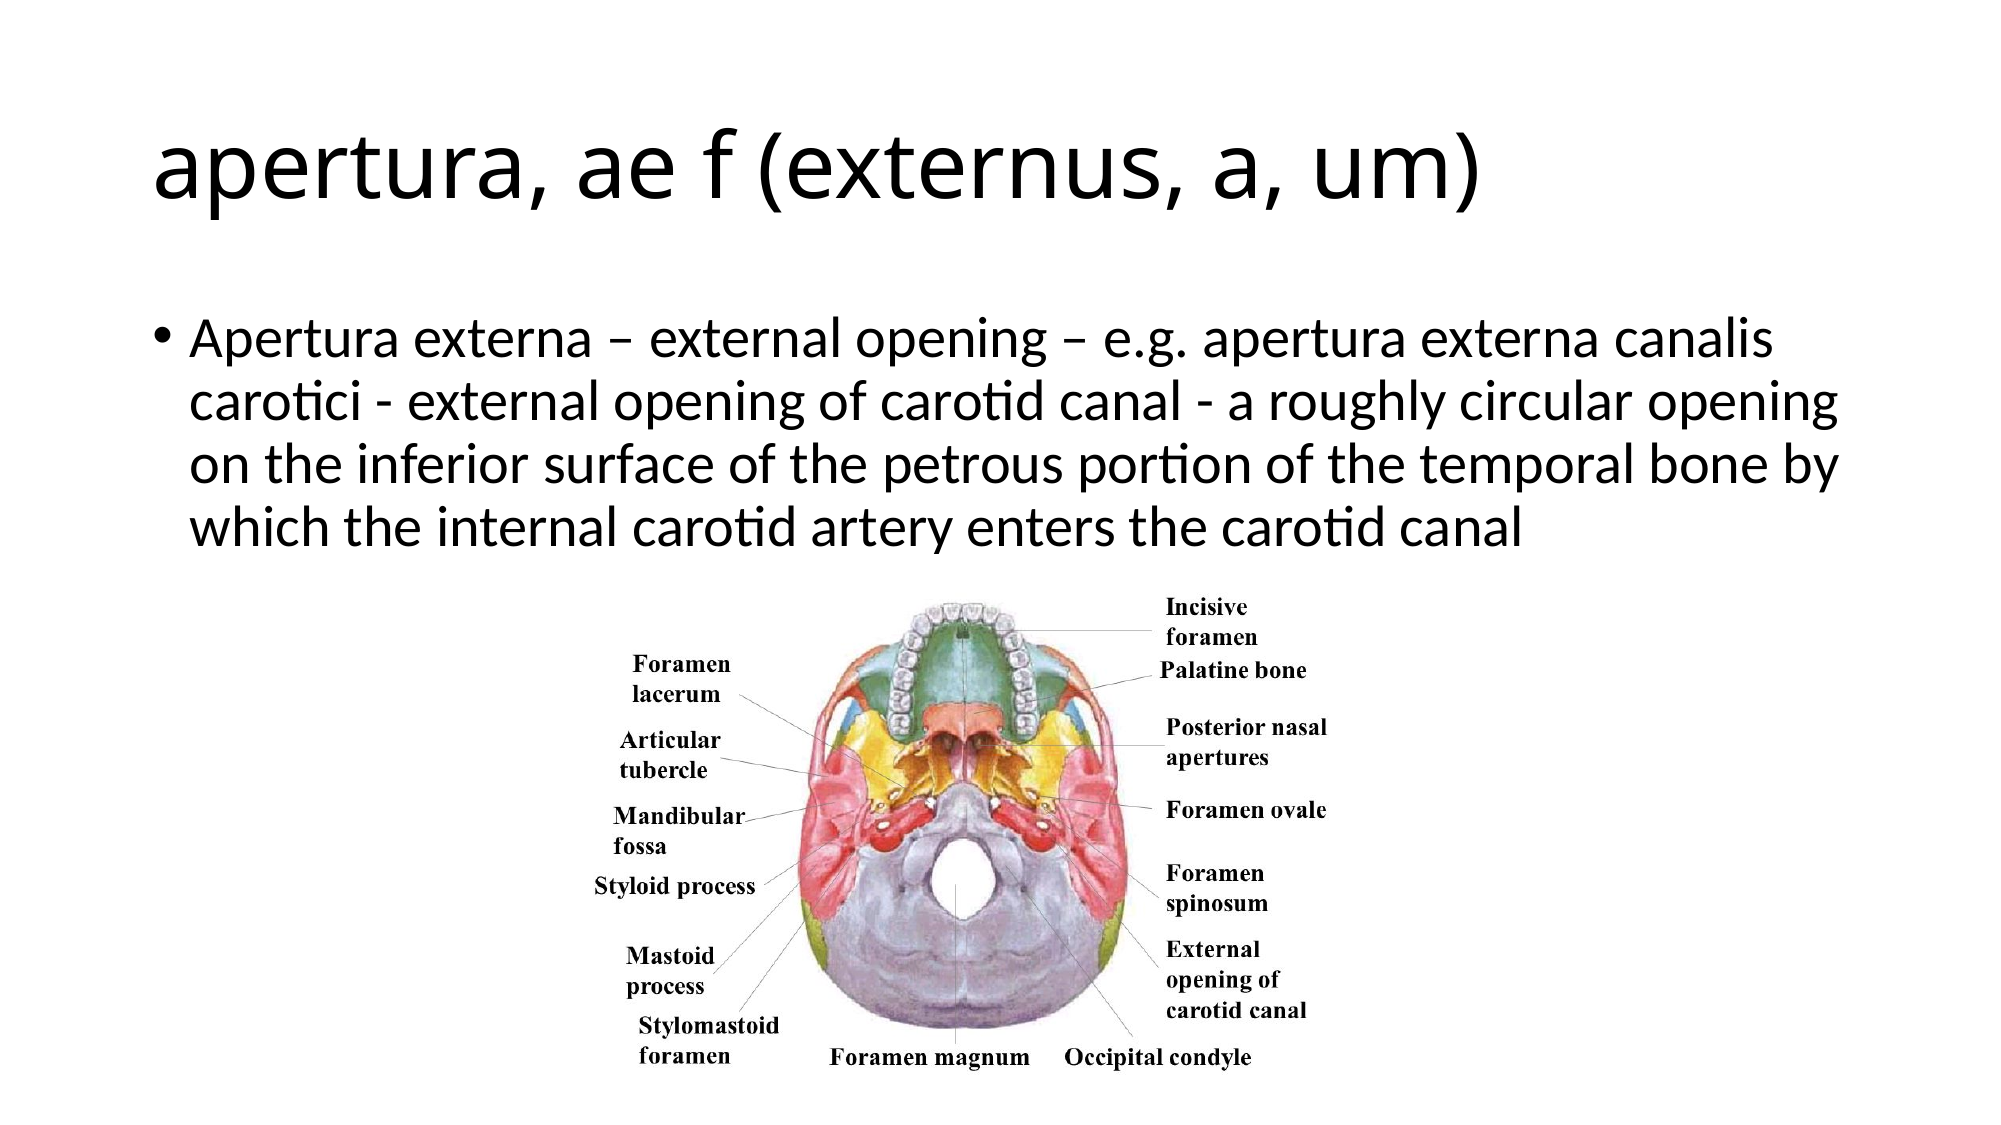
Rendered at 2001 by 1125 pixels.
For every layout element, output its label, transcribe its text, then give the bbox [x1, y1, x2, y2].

title apertura, ae f (externus, a, um) [137, 59, 1863, 278]
list Apertura externa – external opening – e.g. apertura externa canalis carotici - external opening of carotid canal - a roughly circular opening on the inferior surface of the petrous portion of the temporal bone by which the internal carotid artery enters the carotid canal [137, 299, 1863, 1014]
picture [586, 554, 1348, 1125]
